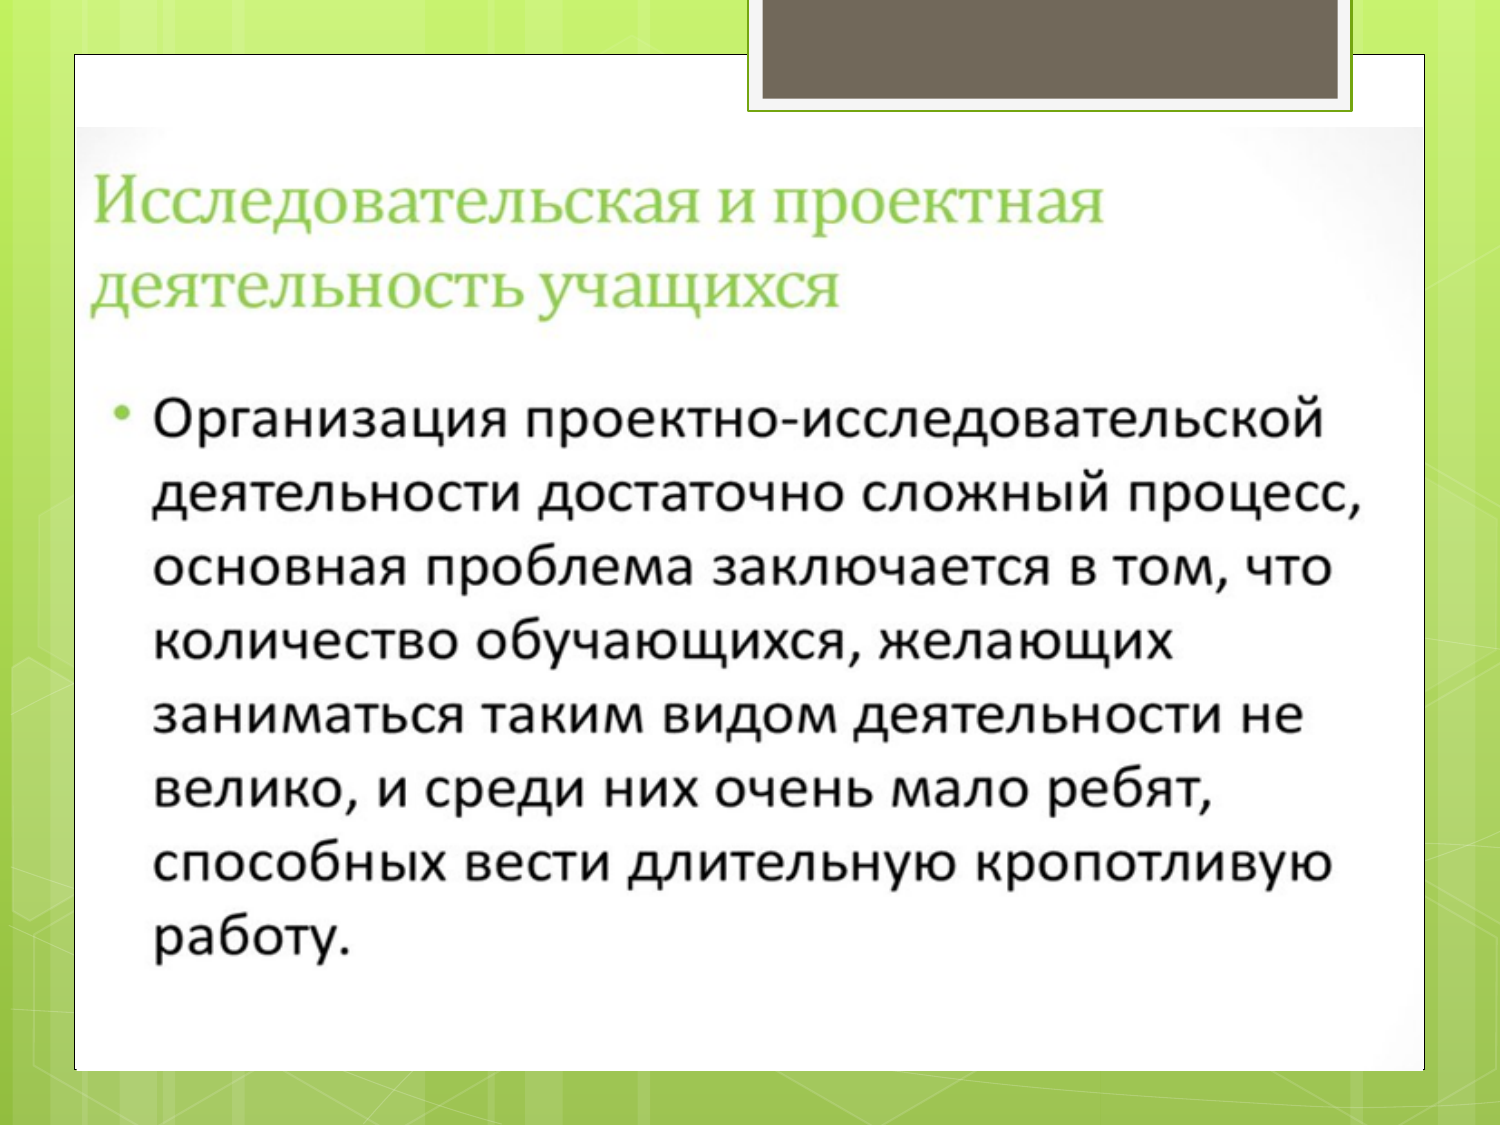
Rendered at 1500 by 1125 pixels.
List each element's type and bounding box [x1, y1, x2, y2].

picture [76, 126, 1424, 1071]
